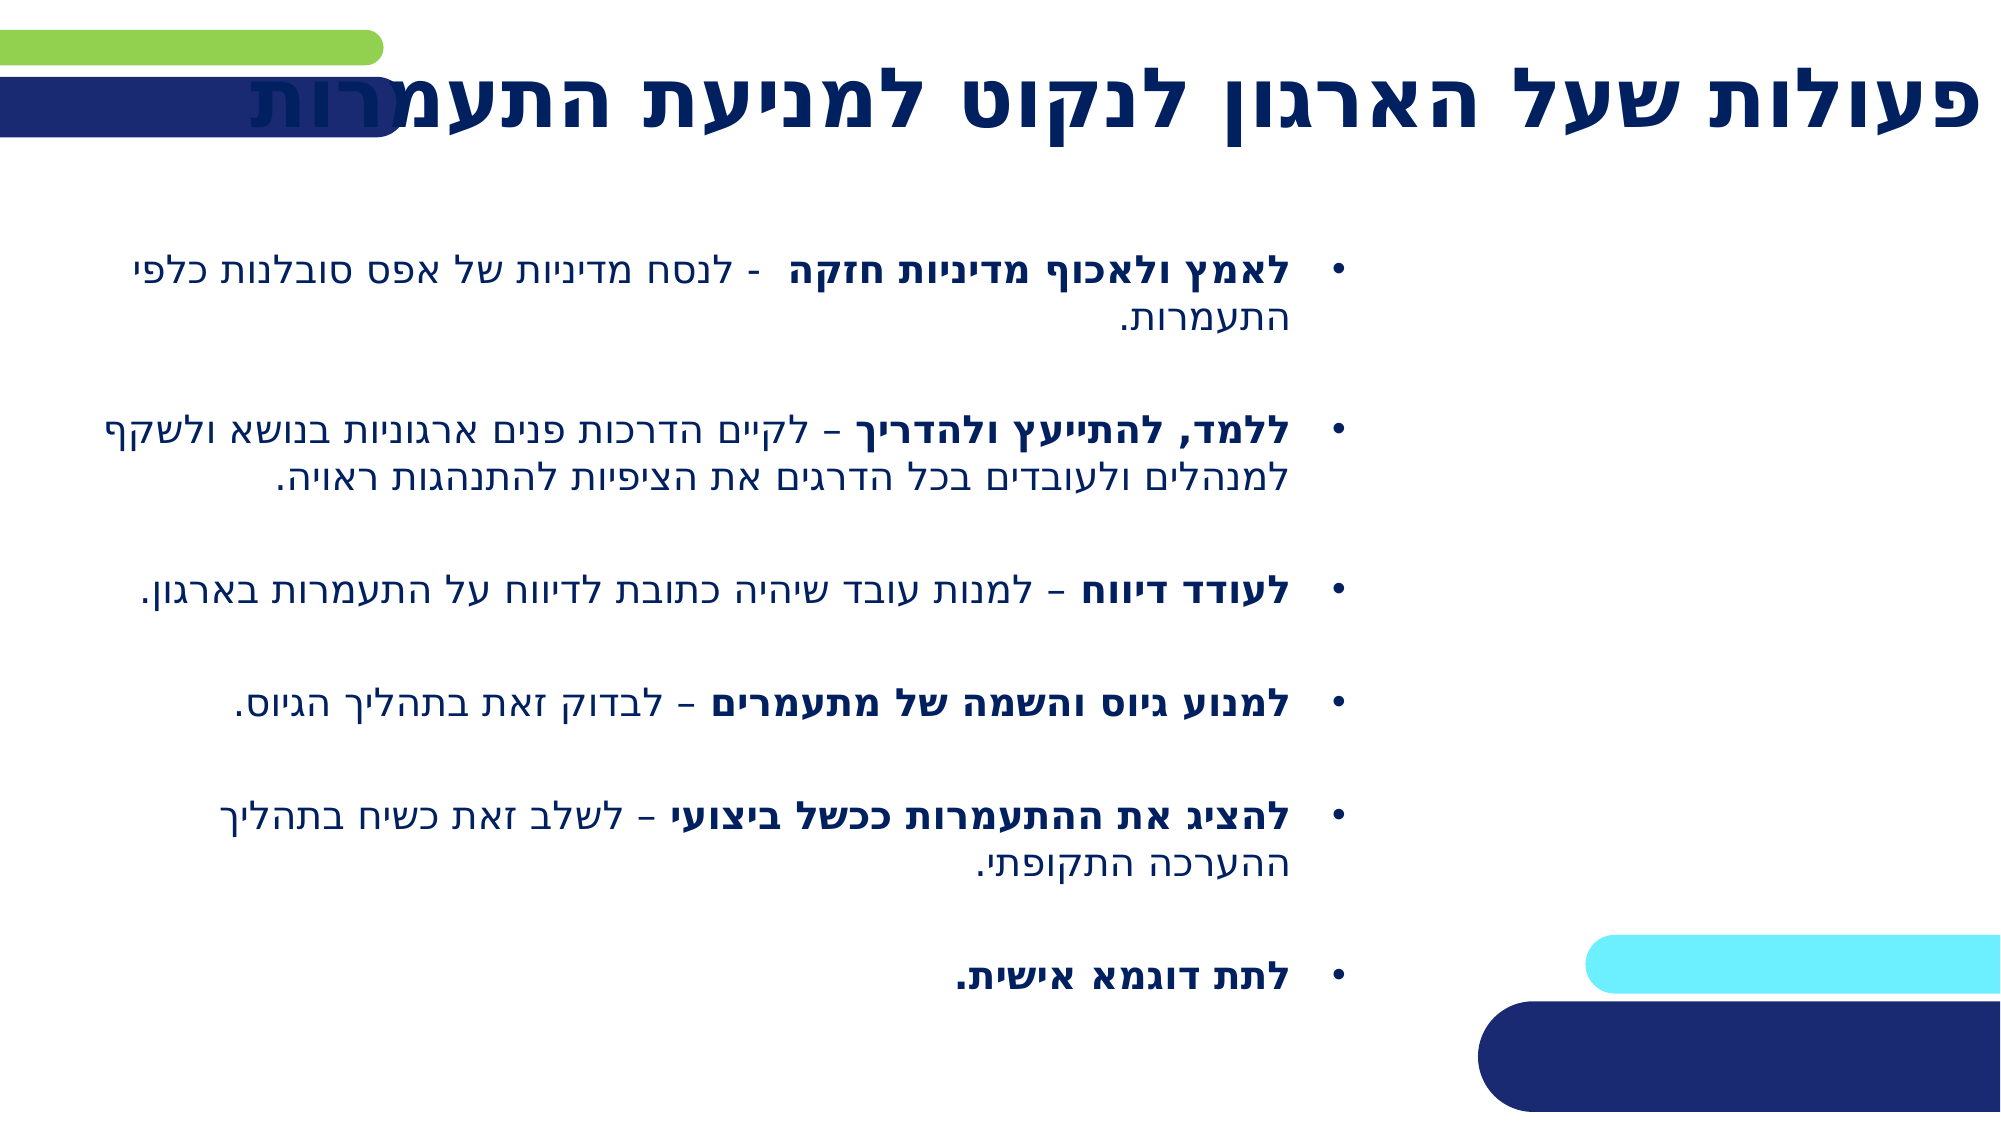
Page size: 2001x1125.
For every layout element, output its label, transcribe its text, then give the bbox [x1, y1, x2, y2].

list לאמץ ולאכוף מדיניות חזקה - לנסח מדיניות של אפס סובלנות כלפי התעמרות. ללמד, להתייעץ ולהדריך – לקיים הדרכות פנים ארגוניות בנושא ולשקף למנהלים ולעובדים בכל הדרגים את הציפיות להתנהגות ראויה. לעודד דיווח – למנות עובד שיהיה כתובת לדיווח על התעמרות בארגון. למנוע גיוס והשמה של מתעמרים – לבדוק זאת בתהליך הגיוס. להציג את ההתעמרות ככשל ביצועי – לשלב זאת כשיח בתהליך ההערכה התקופתי. לתת דוגמא אישית. [84, 180, 1358, 1022]
title פעולות שעל הארגון לנקוט למניעת התעמרות [0, 34, 2000, 153]
